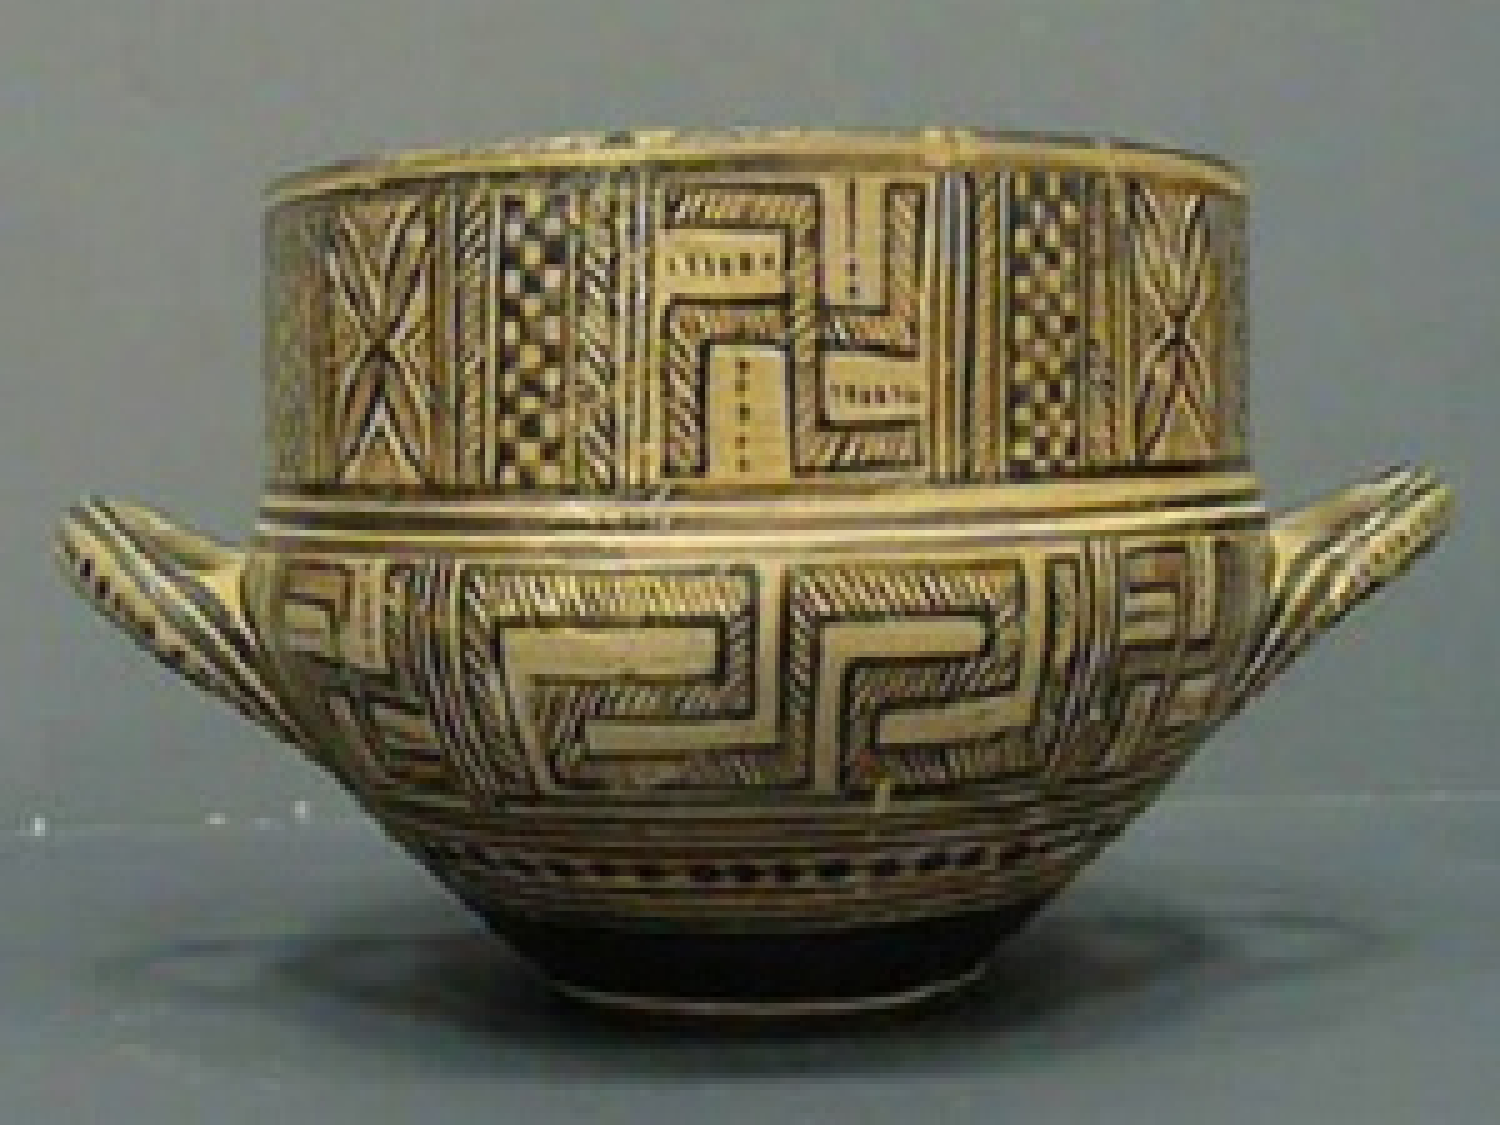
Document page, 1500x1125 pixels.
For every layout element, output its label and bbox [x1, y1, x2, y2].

list [3, 3, 1498, 1120]
